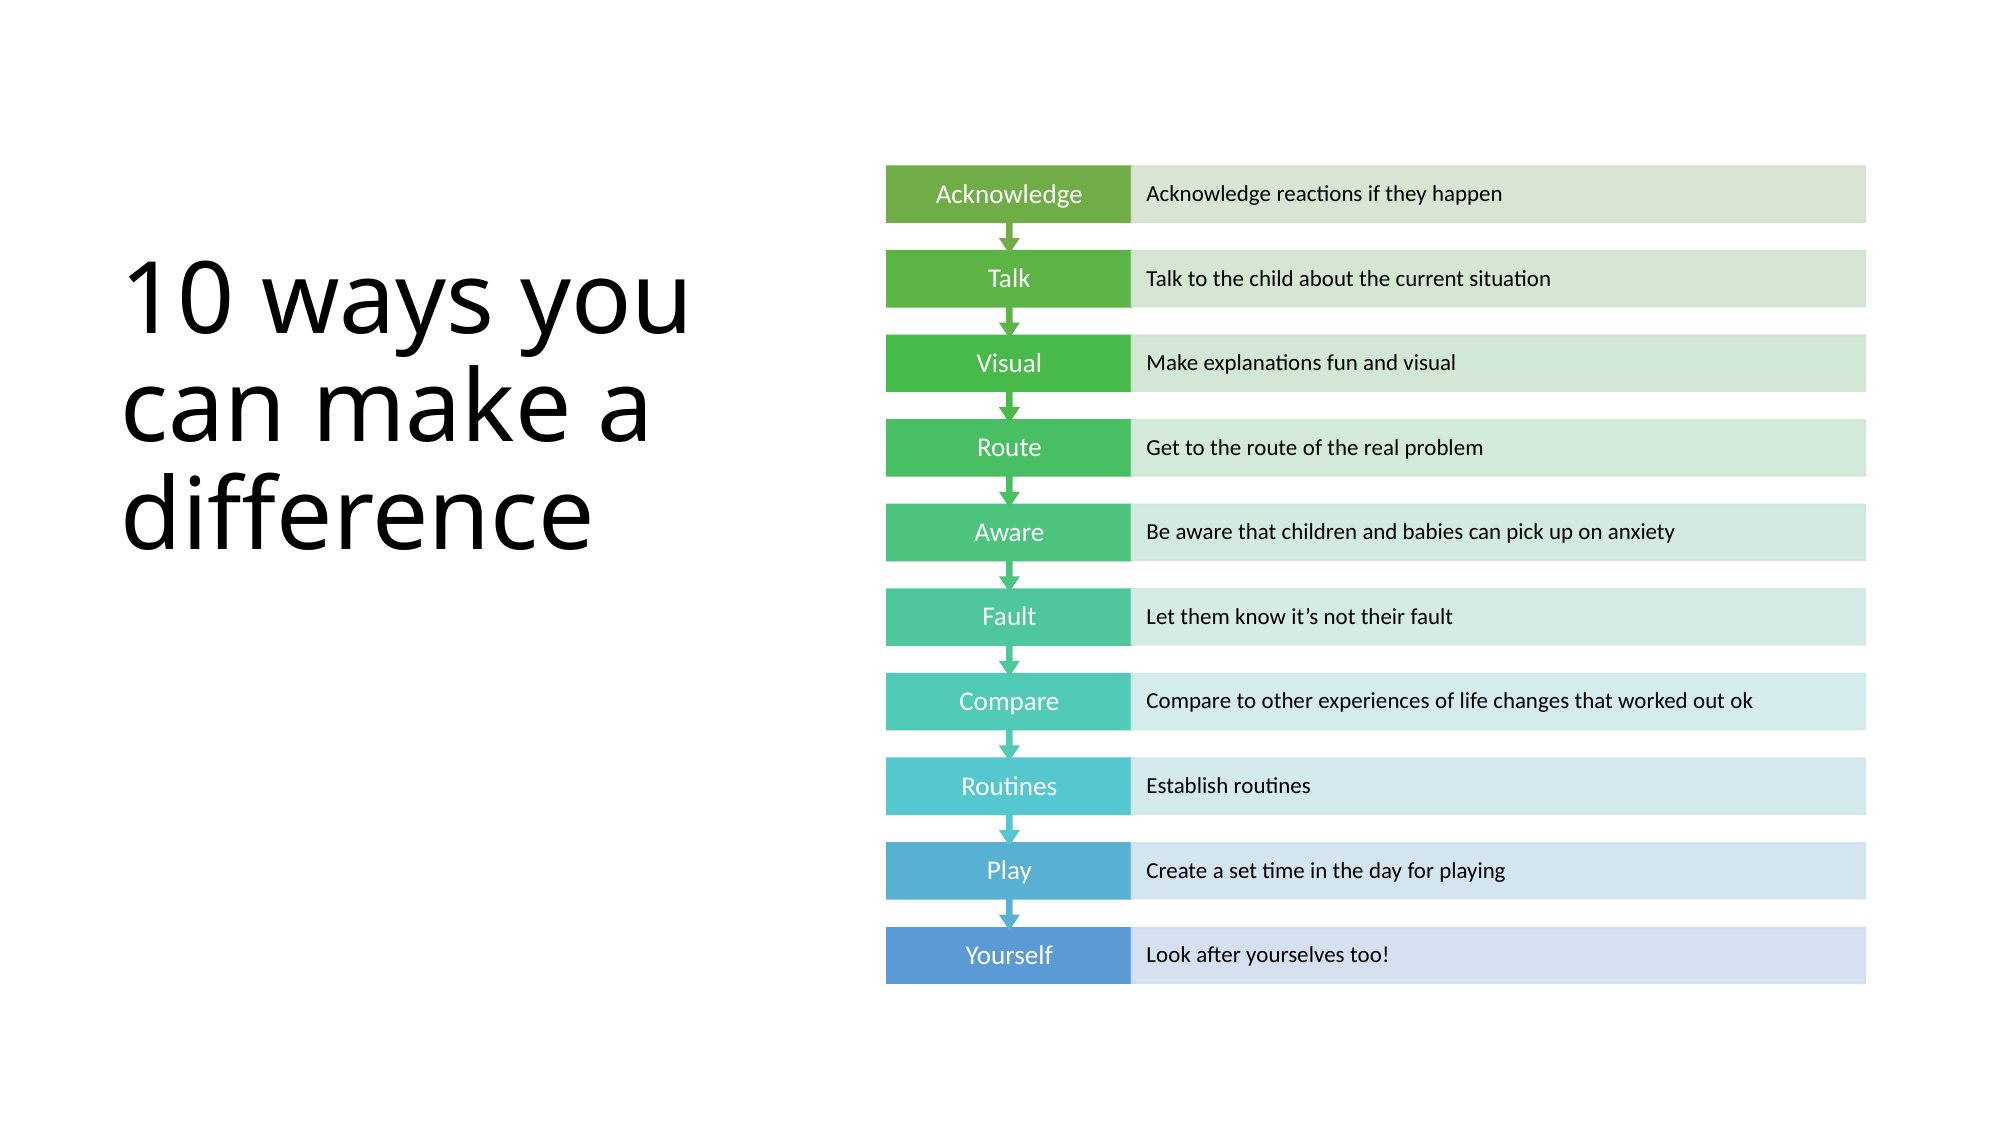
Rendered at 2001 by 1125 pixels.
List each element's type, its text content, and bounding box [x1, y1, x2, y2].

title 10 ways you can make a difference [105, 239, 729, 682]
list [887, 166, 1866, 984]
